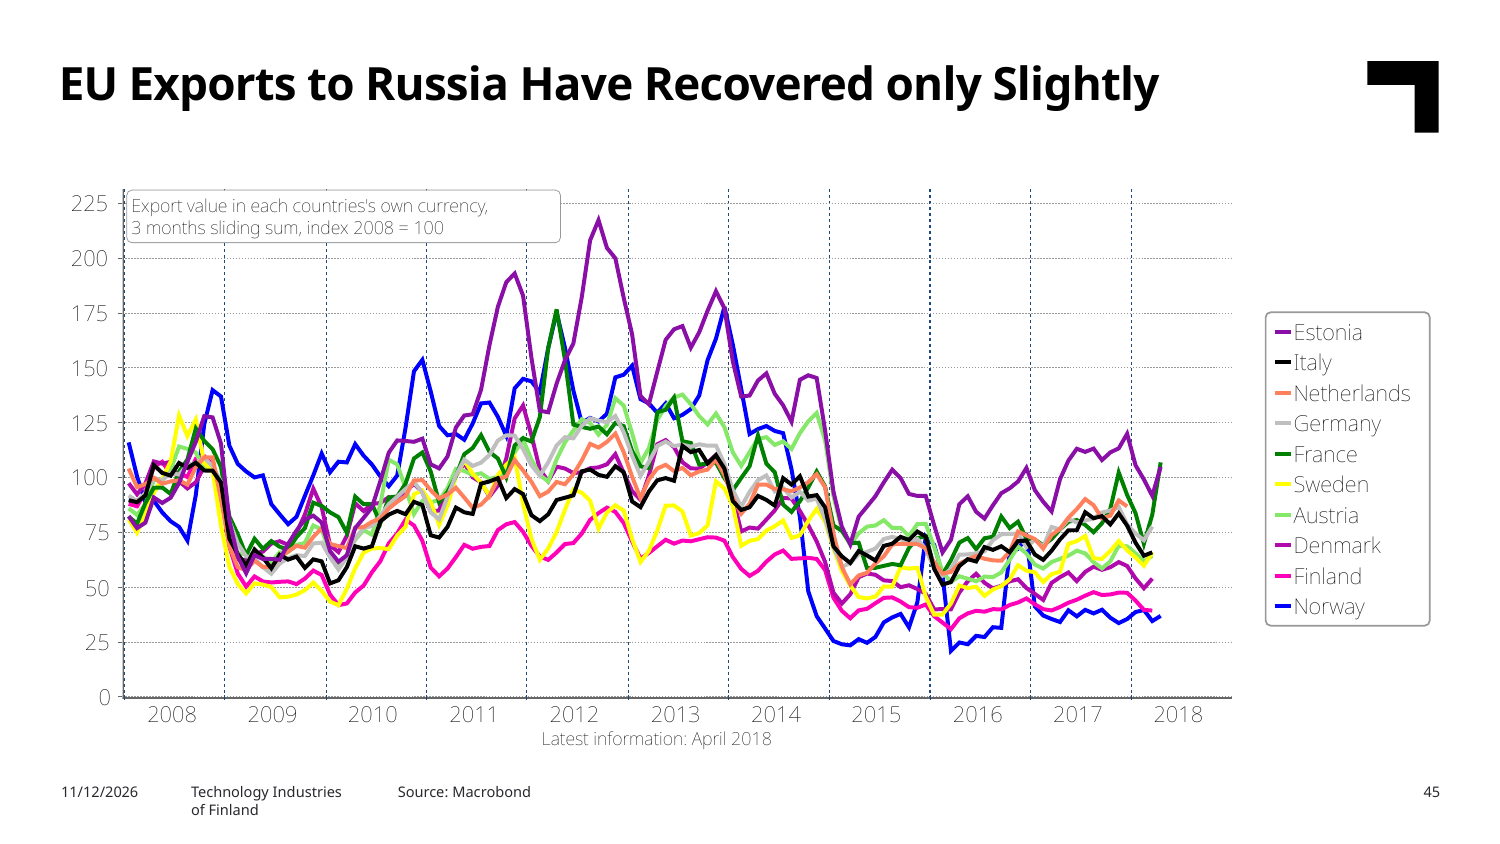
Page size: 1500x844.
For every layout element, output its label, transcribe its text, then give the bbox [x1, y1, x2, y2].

list Source: Macrobond [517, 775, 871, 803]
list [62, 180, 1439, 763]
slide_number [46, 775, 198, 803]
footer Technology Industries of Finland [198, 775, 517, 803]
slide_number 45 [1313, 775, 1456, 803]
list EU Exports to Russia Have Recovered only Slightly [41, 46, 1353, 153]
